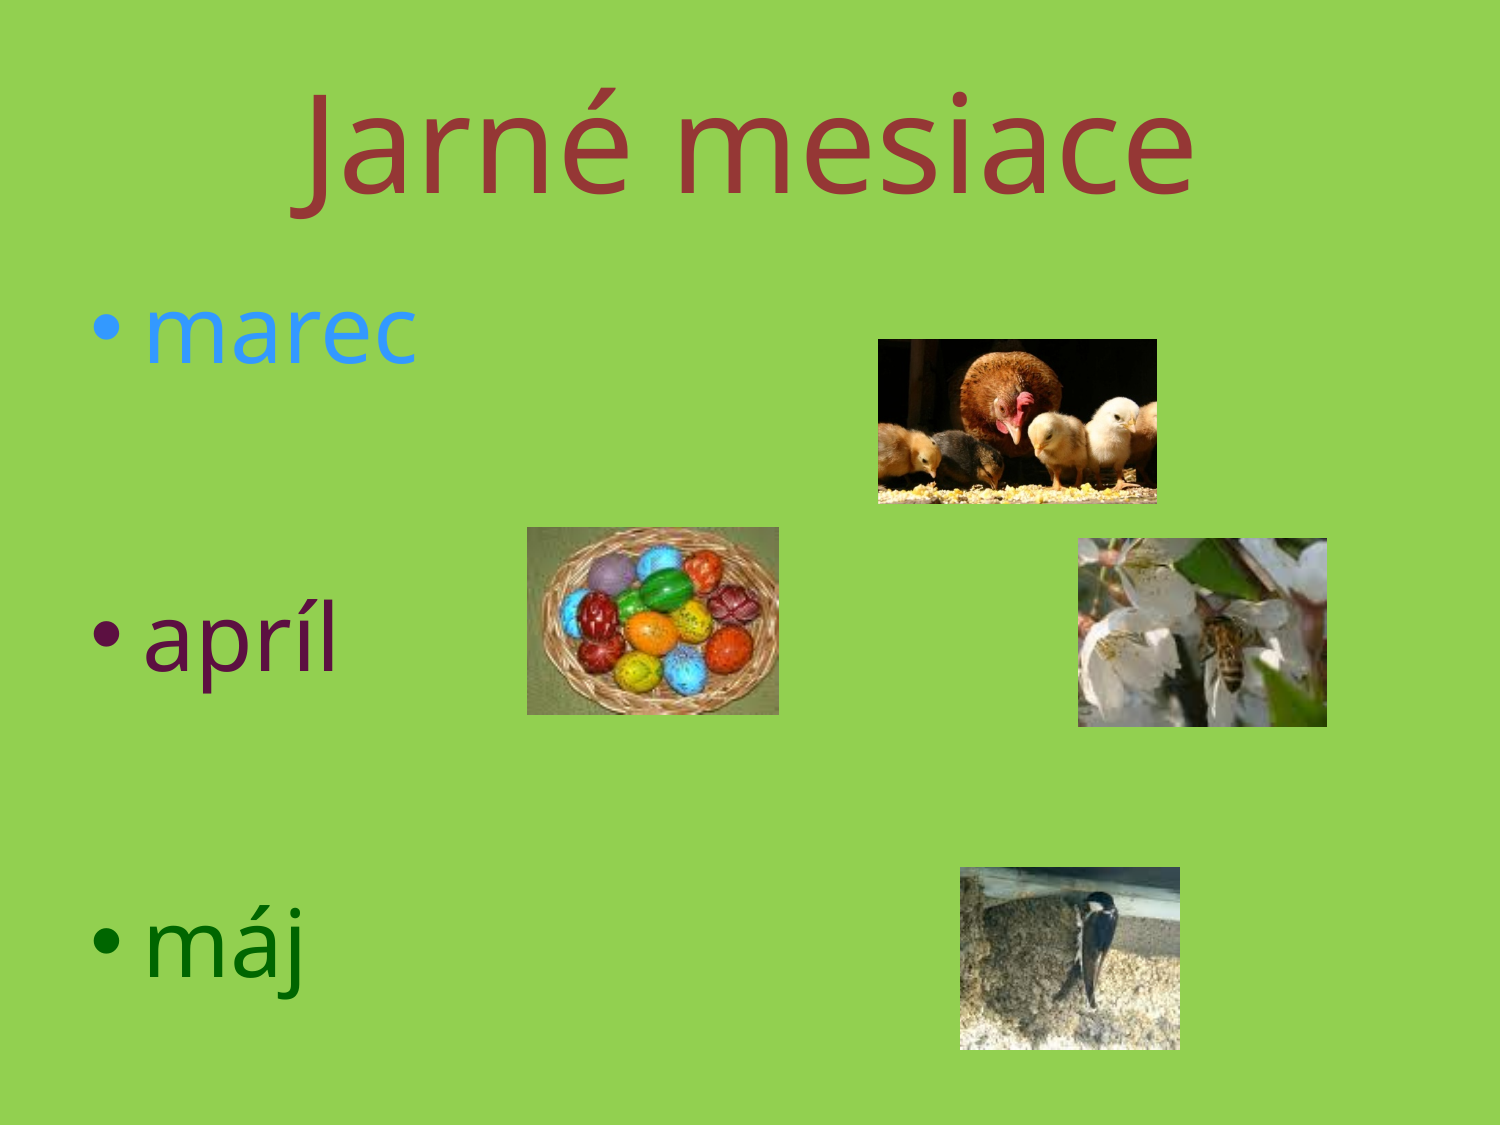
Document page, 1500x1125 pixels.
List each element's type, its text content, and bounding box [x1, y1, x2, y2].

picture [1077, 538, 1327, 727]
list marec apríl máj [75, 262, 1425, 1005]
picture [878, 339, 1157, 505]
title Jarné mesiace [75, 45, 1425, 233]
picture [527, 527, 779, 716]
picture [960, 866, 1180, 1051]
